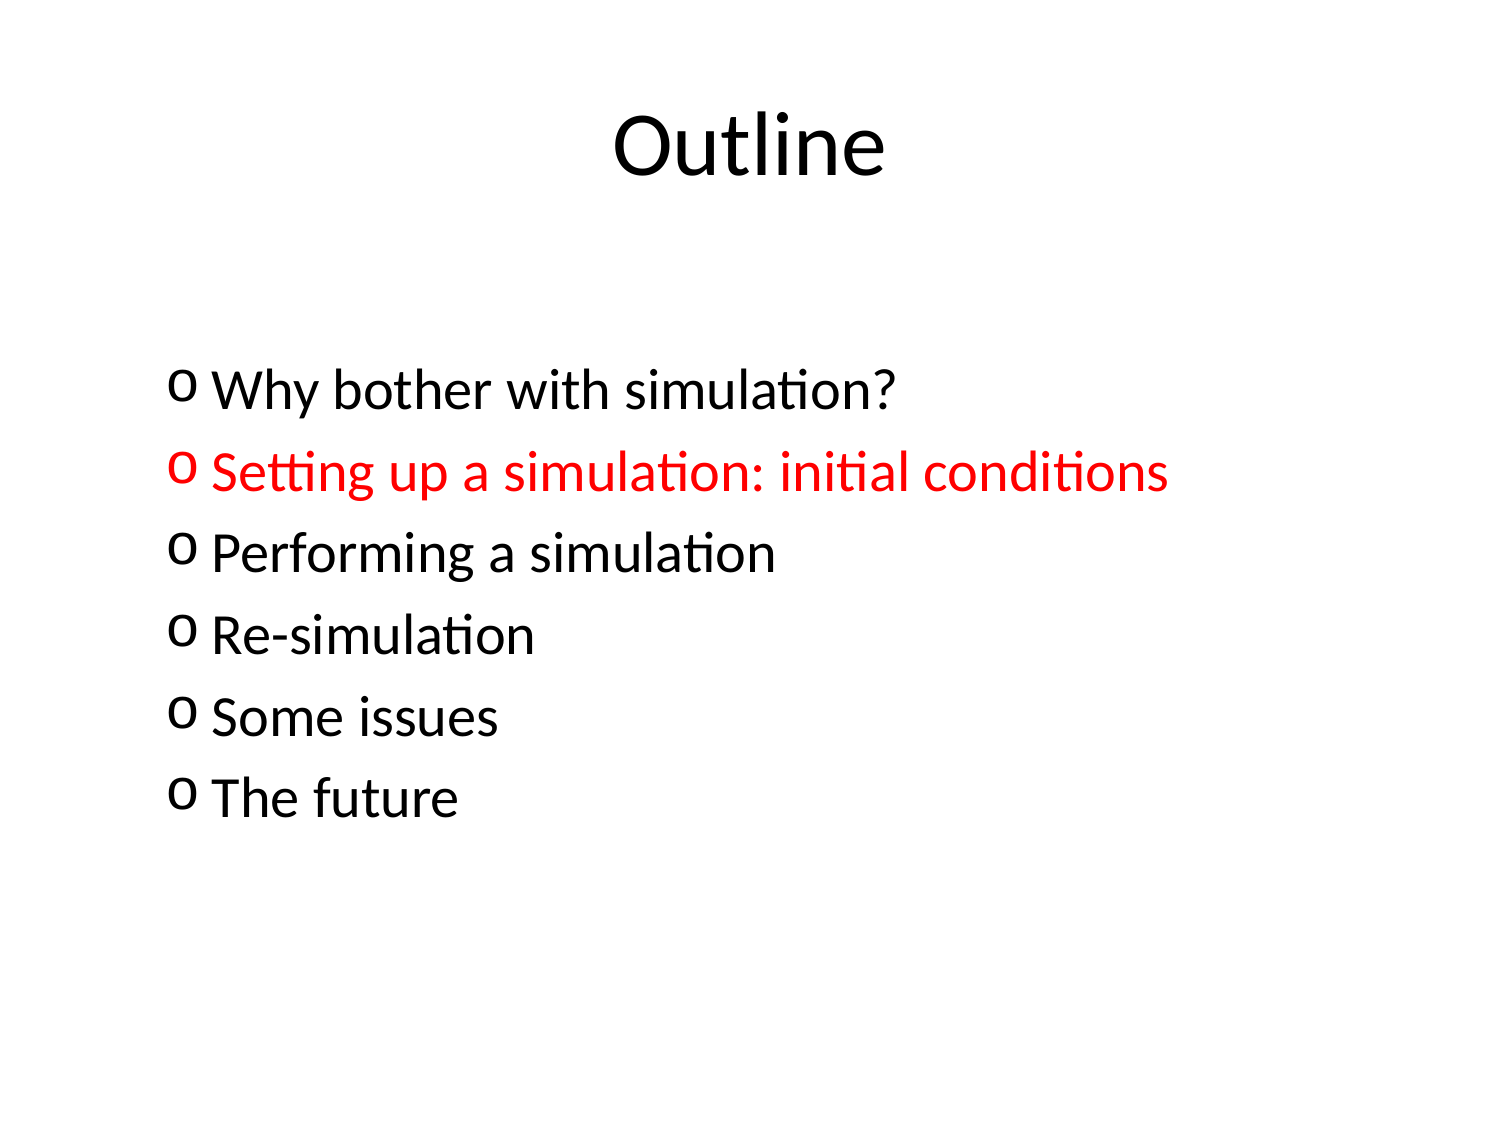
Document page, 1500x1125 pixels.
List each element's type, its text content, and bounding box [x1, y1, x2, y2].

title Outline [75, 45, 1425, 233]
list Why bother with simulation? Setting up a simulation: initial conditions Performing a simulation Re-simulation Some issues The future [75, 262, 1425, 1005]
